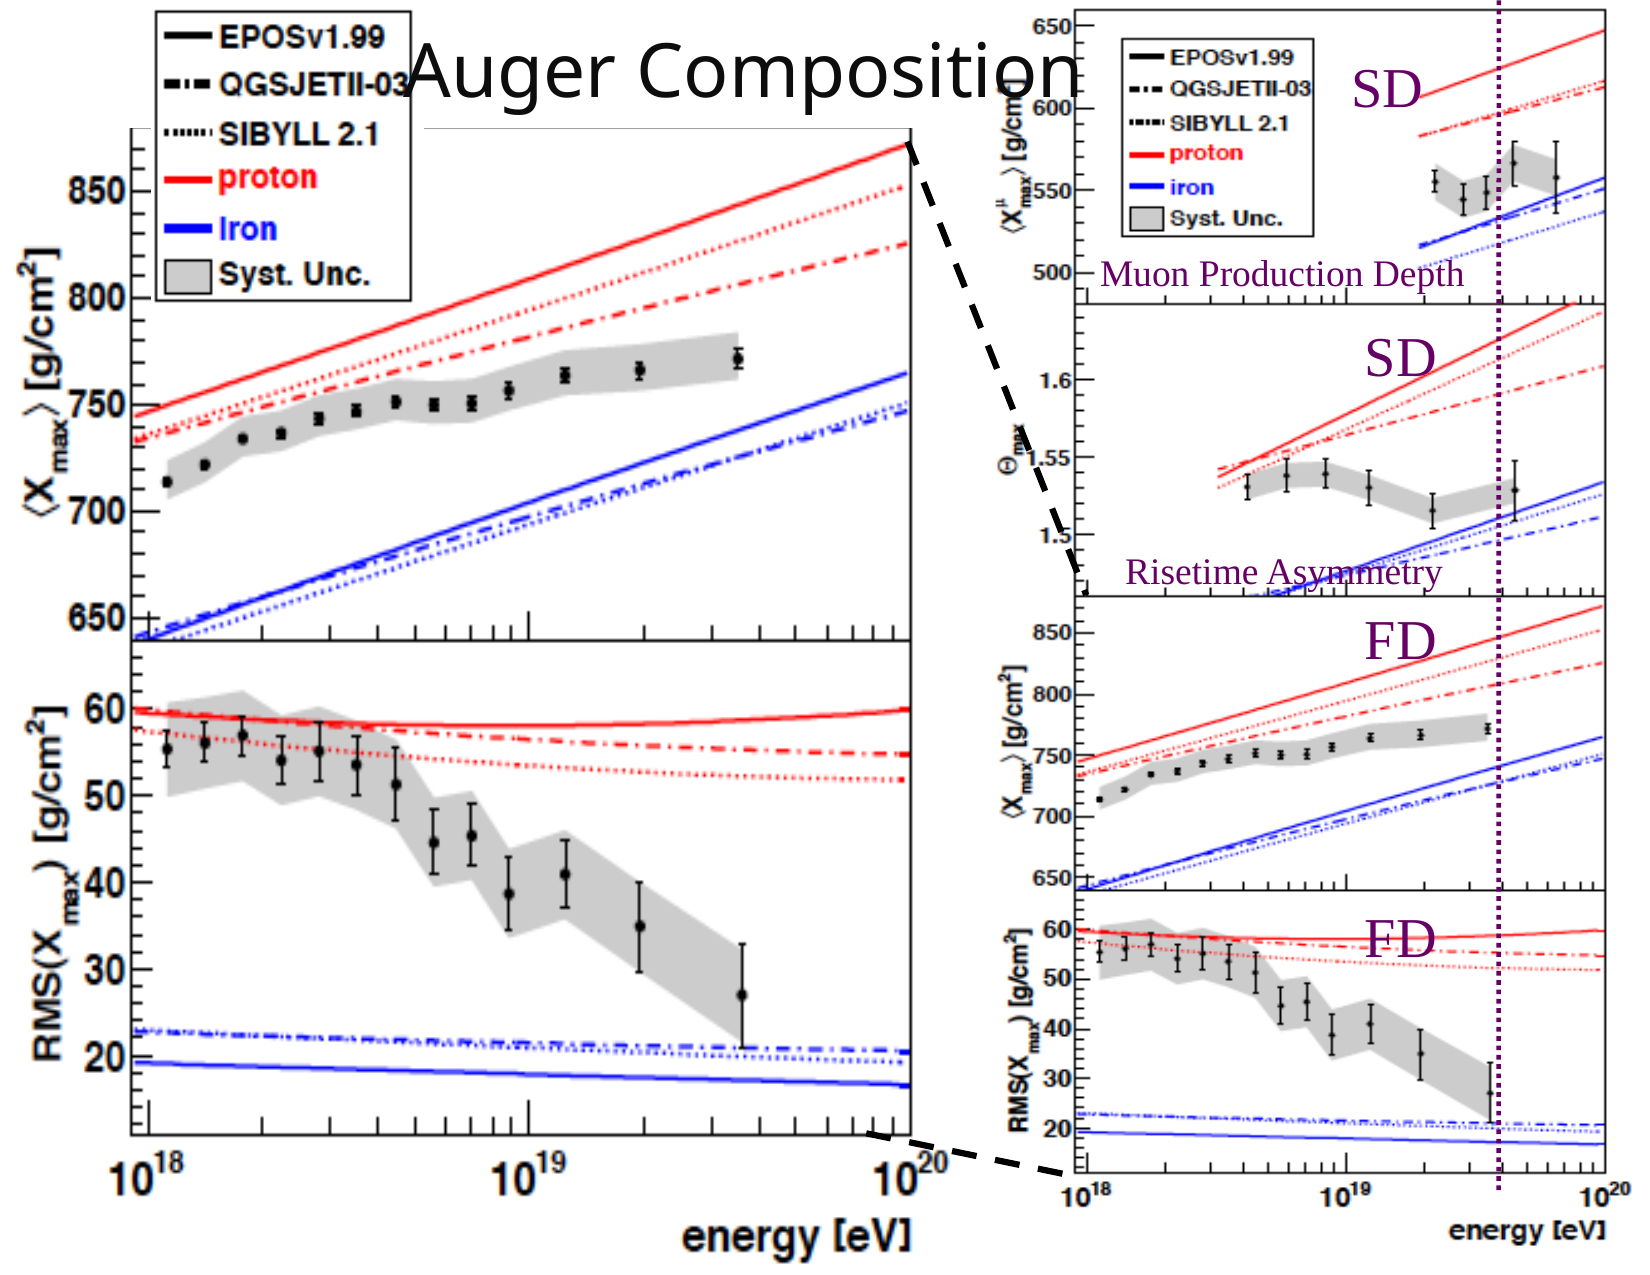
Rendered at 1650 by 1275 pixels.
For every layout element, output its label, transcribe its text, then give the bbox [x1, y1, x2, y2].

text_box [866, 1133, 1073, 1176]
text_box [0, 0, 944, 114]
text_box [769, 278, 1224, 458]
text_box Auger Composition [429, 14, 944, 114]
picture [0, 0, 1650, 1275]
